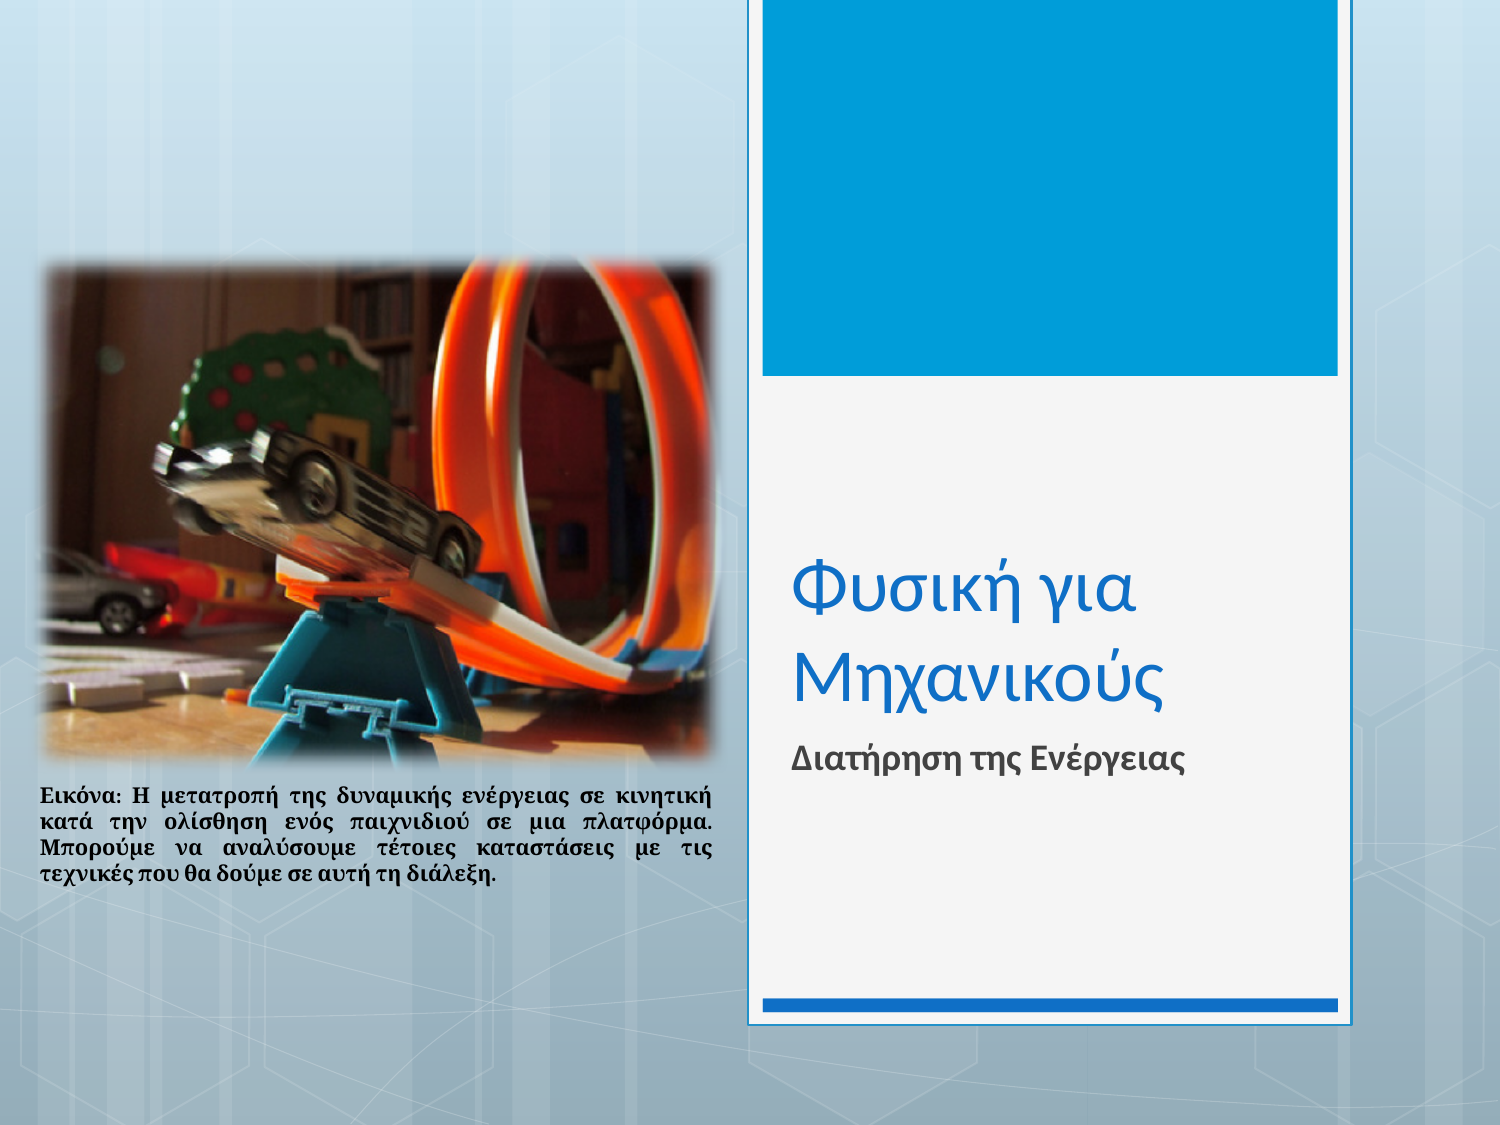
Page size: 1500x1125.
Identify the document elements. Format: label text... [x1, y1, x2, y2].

text_box Εικόνα: Η μετατροπή της δυναμικής ενέργειας σε κινητική κατά την ολίσθηση ενός παιχνιδιού σε μια πλατφόρμα. Μπορούμε να αναλύσουμε τέτοιες καταστάσεις με τις τεχνικές που θα δούμε σε αυτή τη διάλεξη. [24, 780, 728, 894]
title Φυσική για Μηχανικούς [776, 444, 1320, 724]
picture [27, 248, 729, 775]
subtitle Διατήρηση της Ενέργειας [776, 725, 1320, 933]
